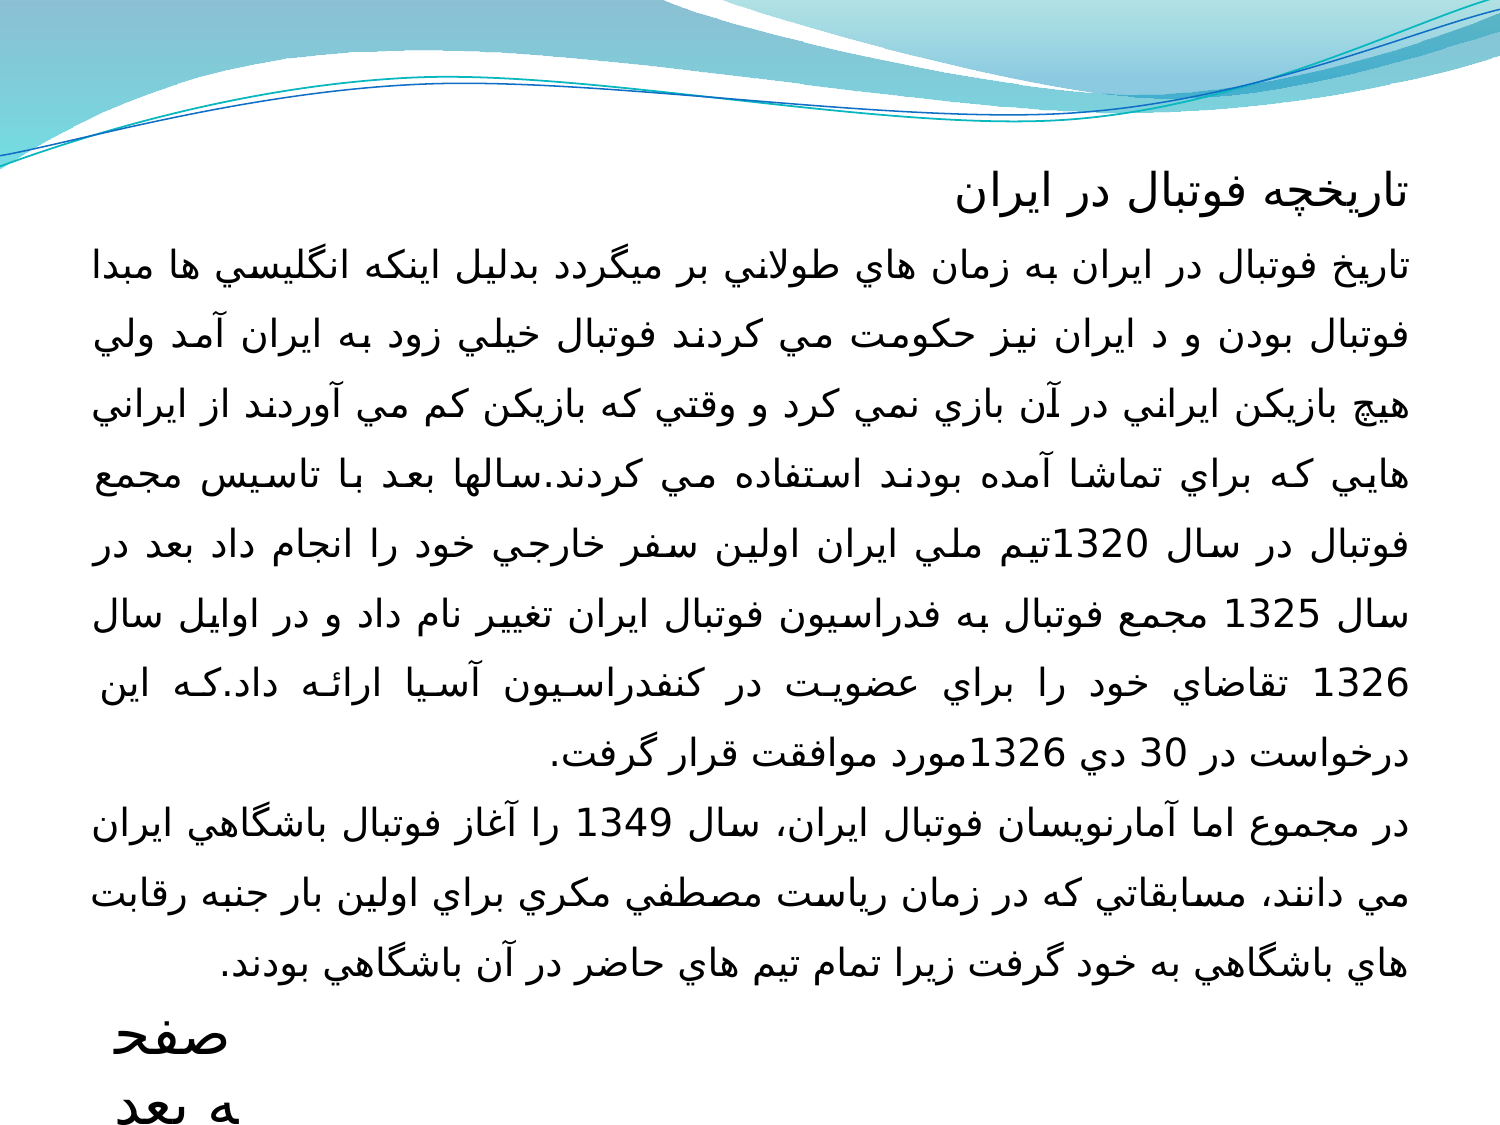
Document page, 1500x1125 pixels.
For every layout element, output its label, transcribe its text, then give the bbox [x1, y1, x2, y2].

list تاريخچه فوتبال در ايران تاريخ فوتبال در ايران به زمان هاي طولاني بر ميگردد بدليل اينكه انگليسي ها مبدا فوتبال بودن و د ايران نيز حكومت مي كردند فوتبال خيلي زود به ايران آمد ولي هيچ بازيكن ايراني در آن بازي نمي كرد و وقتي كه بازيكن كم مي آوردند از ايراني هايي كه براي تماشا آمده بودند استفاده مي كردند.سالها بعد با تاسيس مجمع فوتبال در سال 1320تيم ملي ايران اولين سفر خارجي خود را انجام داد بعد در سال 1325 مجمع فوتبال به فدراسيون فوتبال ايران تغيير نام داد و در اوايل سال 1326 تقاضاي خود را براي عضويت در كنفدراسيون آسيا ارائه داد.كه اين درخواست در 30 دي 1326مورد موافقت قرار گرفت. در مجموع اما آمارنويسان فوتبال ايران، سال 1349 را آغاز فوتبال باشگاهي ايران مي دانند، مسابقاتي که در زمان رياست مصطفي مکري براي اولين بار جنبه رقابت هاي باشگاهي به خود گرفت زيرا تمام تيم هاي حاضر در آن باشگاهي بودند. [75, 125, 1425, 1050]
text_box صفحه بعد [99, 989, 256, 1125]
